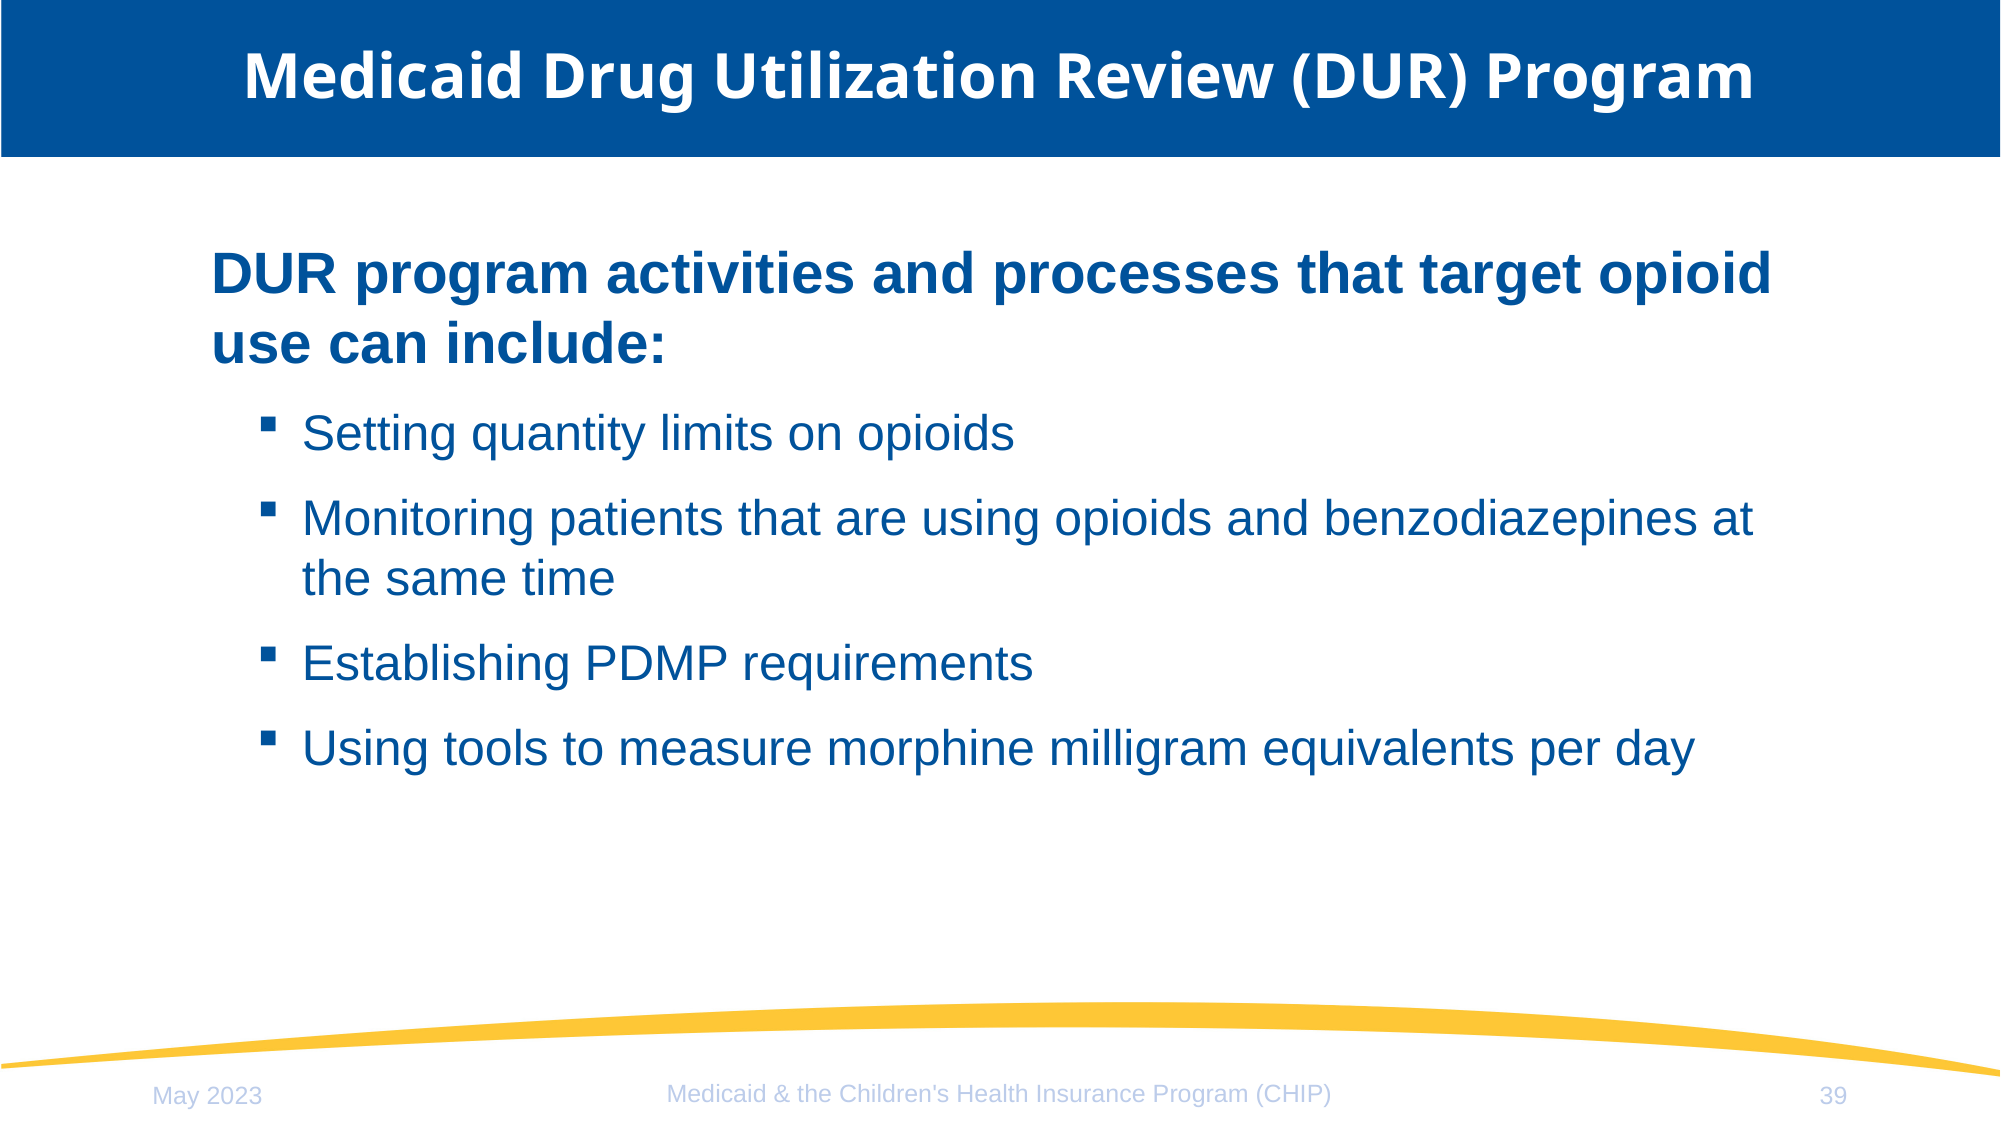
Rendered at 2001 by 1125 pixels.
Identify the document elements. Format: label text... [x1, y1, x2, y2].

picture [0, 0, 2001, 1125]
footer Medicaid & the Children's Health Insurance Program (CHIP) [624, 1062, 1375, 1123]
list DUR program activities and processes that target opioid use can include: Setting quantity limits on opioids Monitoring patients that are using opioids and benzodiazepines at the same time Establishing PDMP requirements Using tools to measure morphine milligram equivalents per day [196, 227, 1804, 994]
title Medicaid Drug Utilization Review (DUR) Program [0, 0, 2000, 156]
slide_number 39 [1412, 1065, 1863, 1125]
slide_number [137, 1065, 588, 1125]
